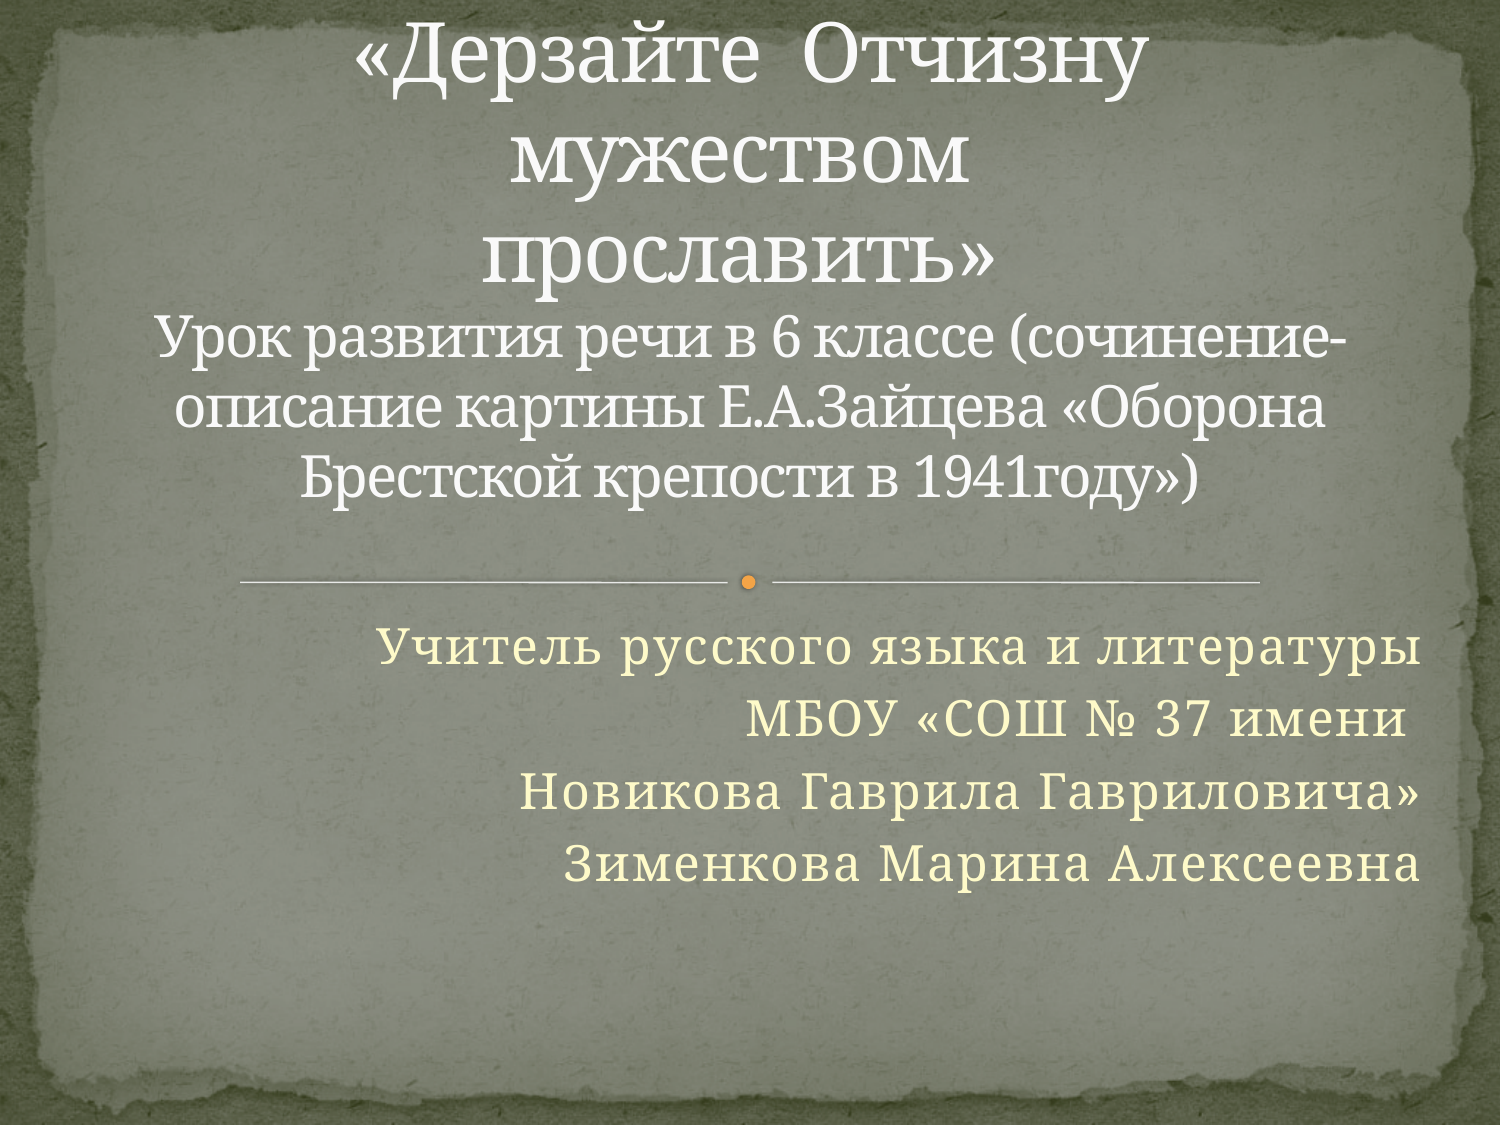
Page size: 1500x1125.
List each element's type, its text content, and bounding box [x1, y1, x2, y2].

subtitle Учитель русского языка и литературы МБОУ «СОШ № 37 имени Новикова Гаврила Гавриловича» Зименкова Марина Алексеевна [75, 606, 1438, 941]
title «Дерзайте Отчизну мужеством прославить» Урок развития речи в 6 классе (сочинение-описание картины Е.А.Зайцева «Оборона Брестской крепости в 1941году») [112, 78, 1388, 587]
